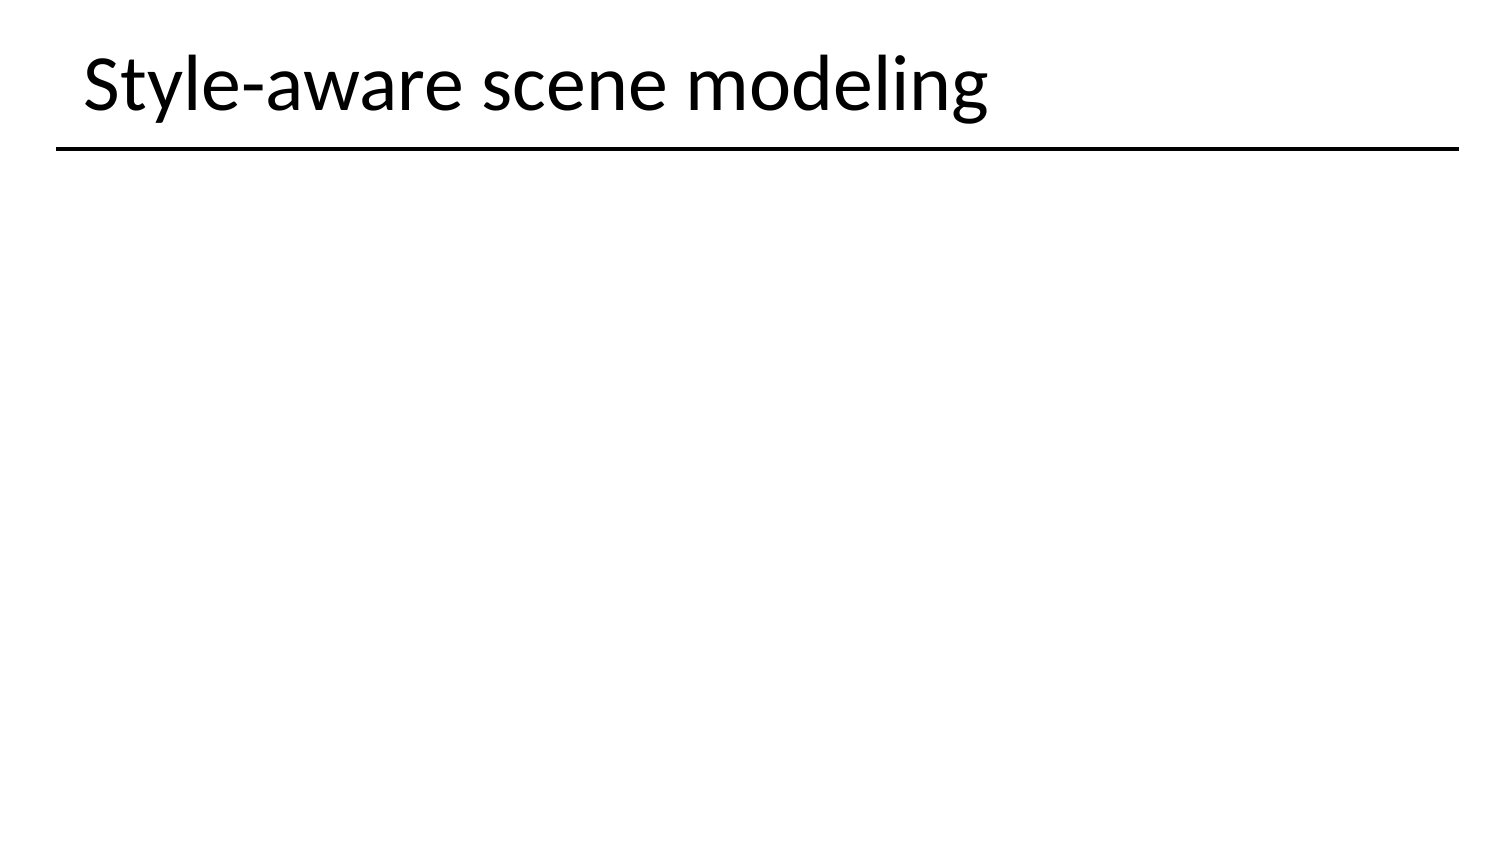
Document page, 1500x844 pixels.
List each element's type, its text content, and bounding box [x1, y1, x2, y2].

title Style-aware scene modeling [68, 22, 1460, 135]
